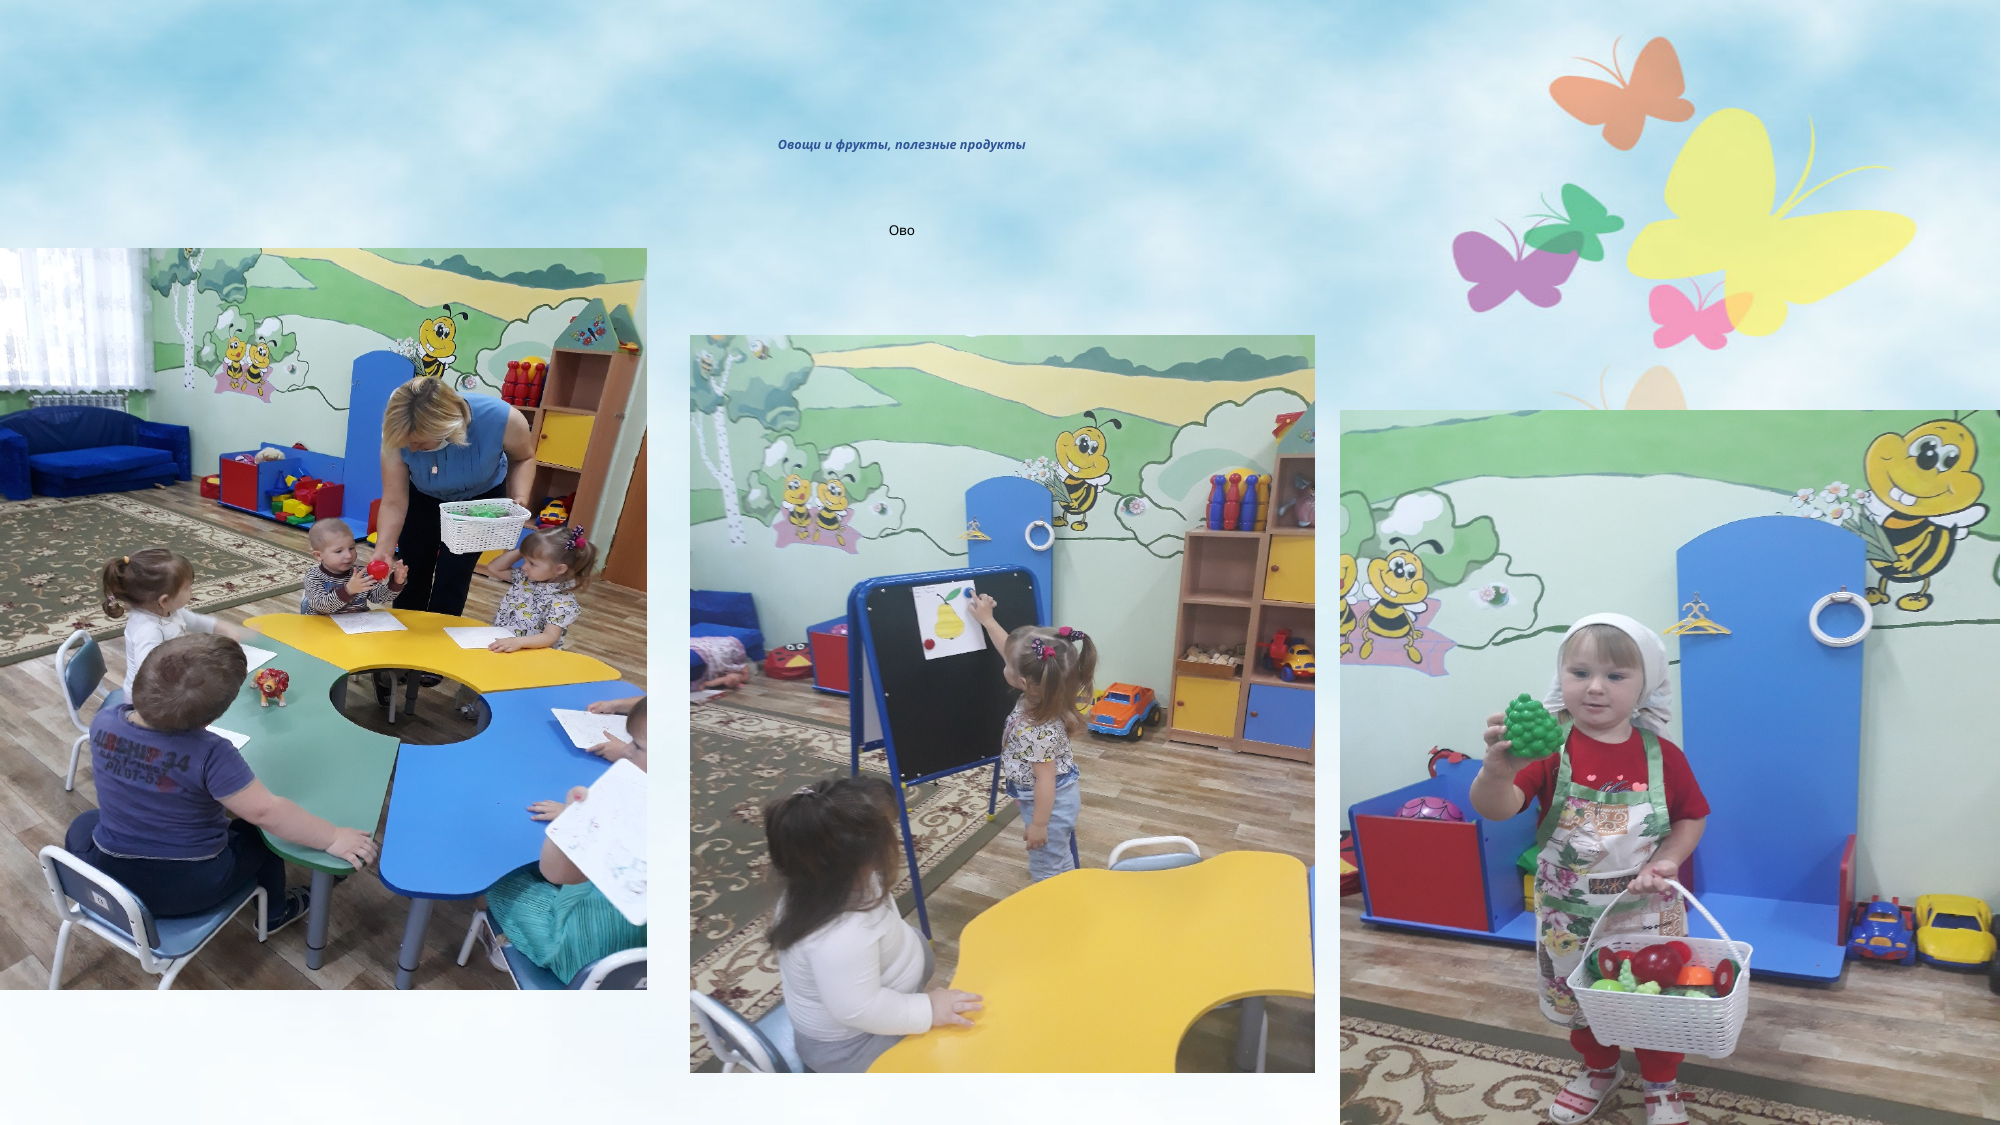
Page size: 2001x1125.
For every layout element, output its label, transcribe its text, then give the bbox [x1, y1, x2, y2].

picture [0, 0, 2001, 1125]
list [1340, 410, 2000, 1125]
title Овощи и фрукты, полезные продукты Ово [17, 57, 1787, 249]
